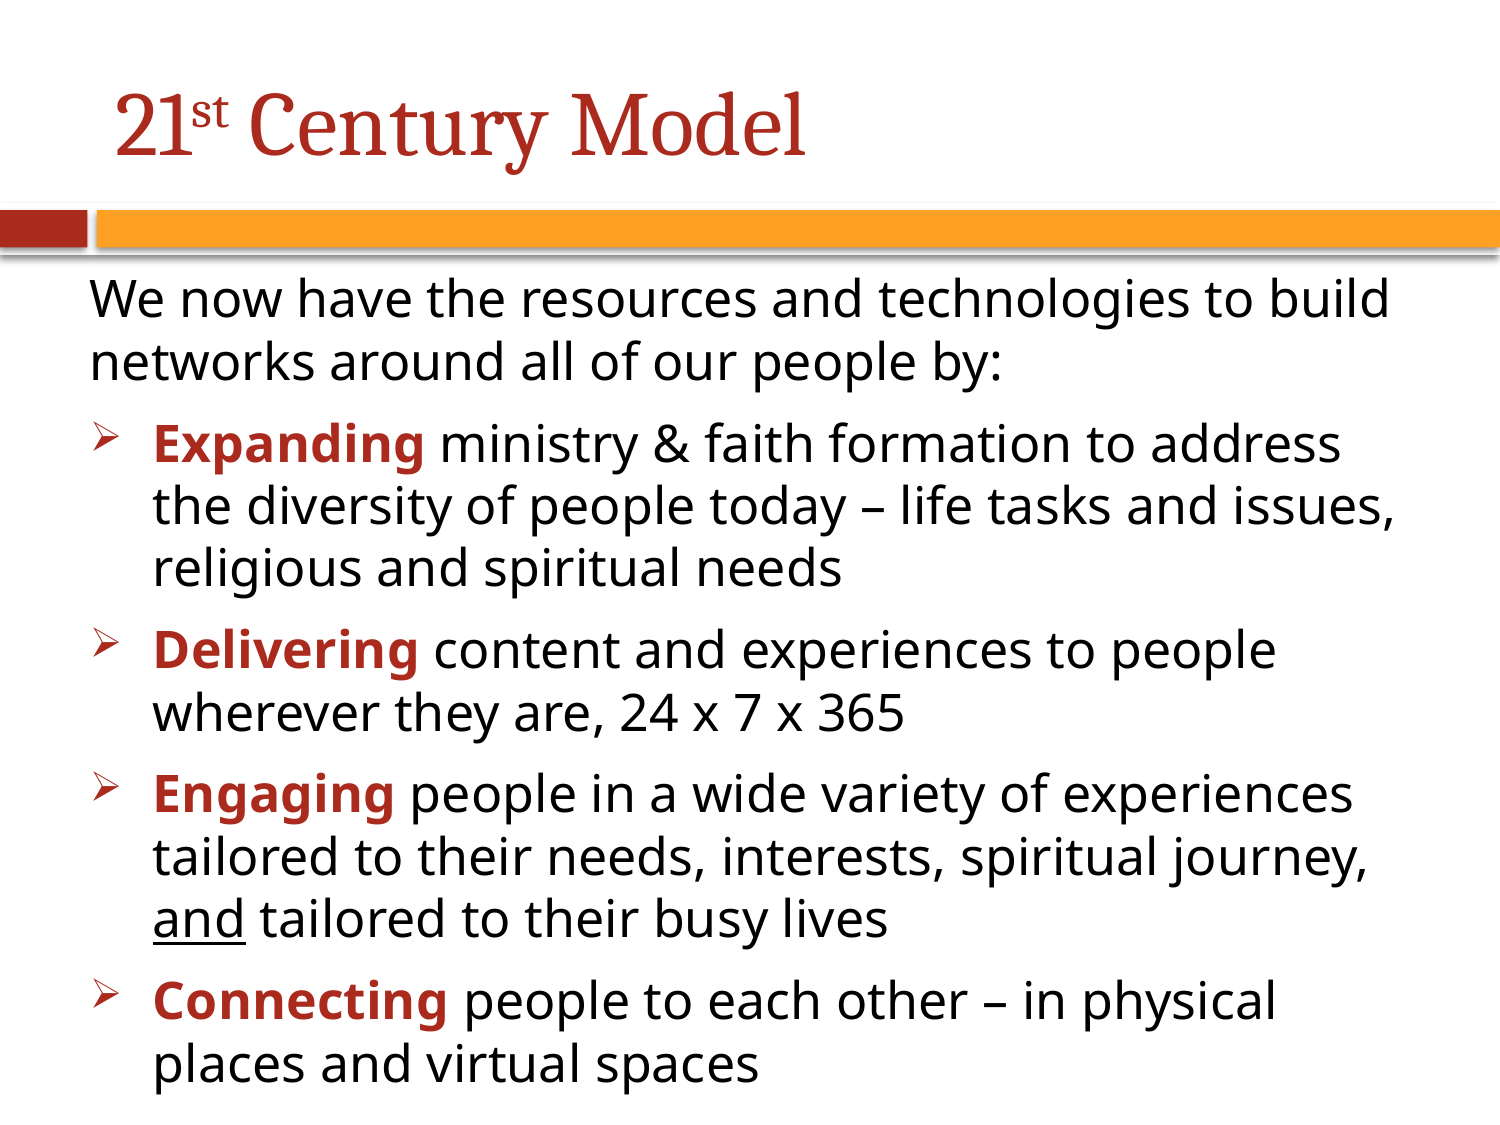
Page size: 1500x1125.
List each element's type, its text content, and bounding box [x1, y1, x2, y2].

list We now have the resources and technologies to build networks around all of our people by: Expanding ministry & faith formation to address the diversity of people today – life tasks and issues, religious and spiritual needs Delivering content and experiences to people wherever they are, 24 x 7 x 365 Engaging people in a wide variety of experiences tailored to their needs, interests, spiritual journey, and tailored to their busy lives Connecting people to each other – in physical places and virtual spaces [75, 258, 1425, 1104]
title 21st Century Model [100, 37, 1438, 200]
